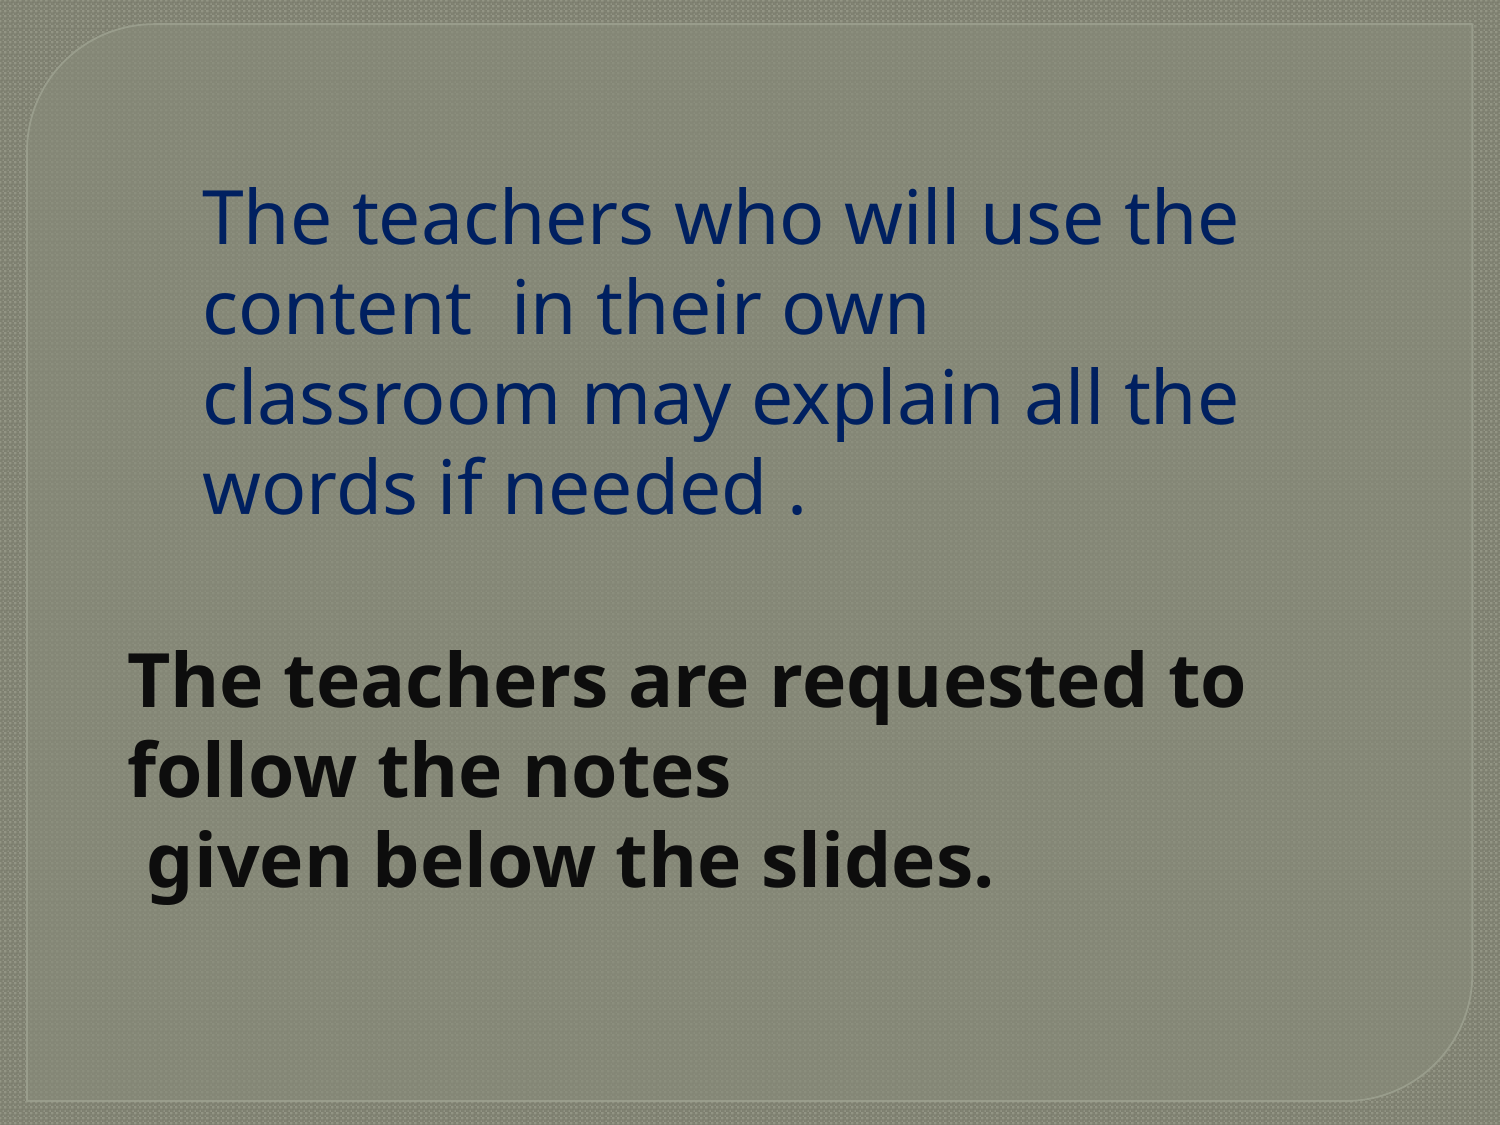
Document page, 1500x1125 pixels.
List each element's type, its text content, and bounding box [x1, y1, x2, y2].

text_box The teachers are requested to follow the notes given below the slides. [112, 624, 1350, 955]
text_box The teachers who will use the content in their own classroom may explain all the words if needed . [187, 162, 1313, 583]
